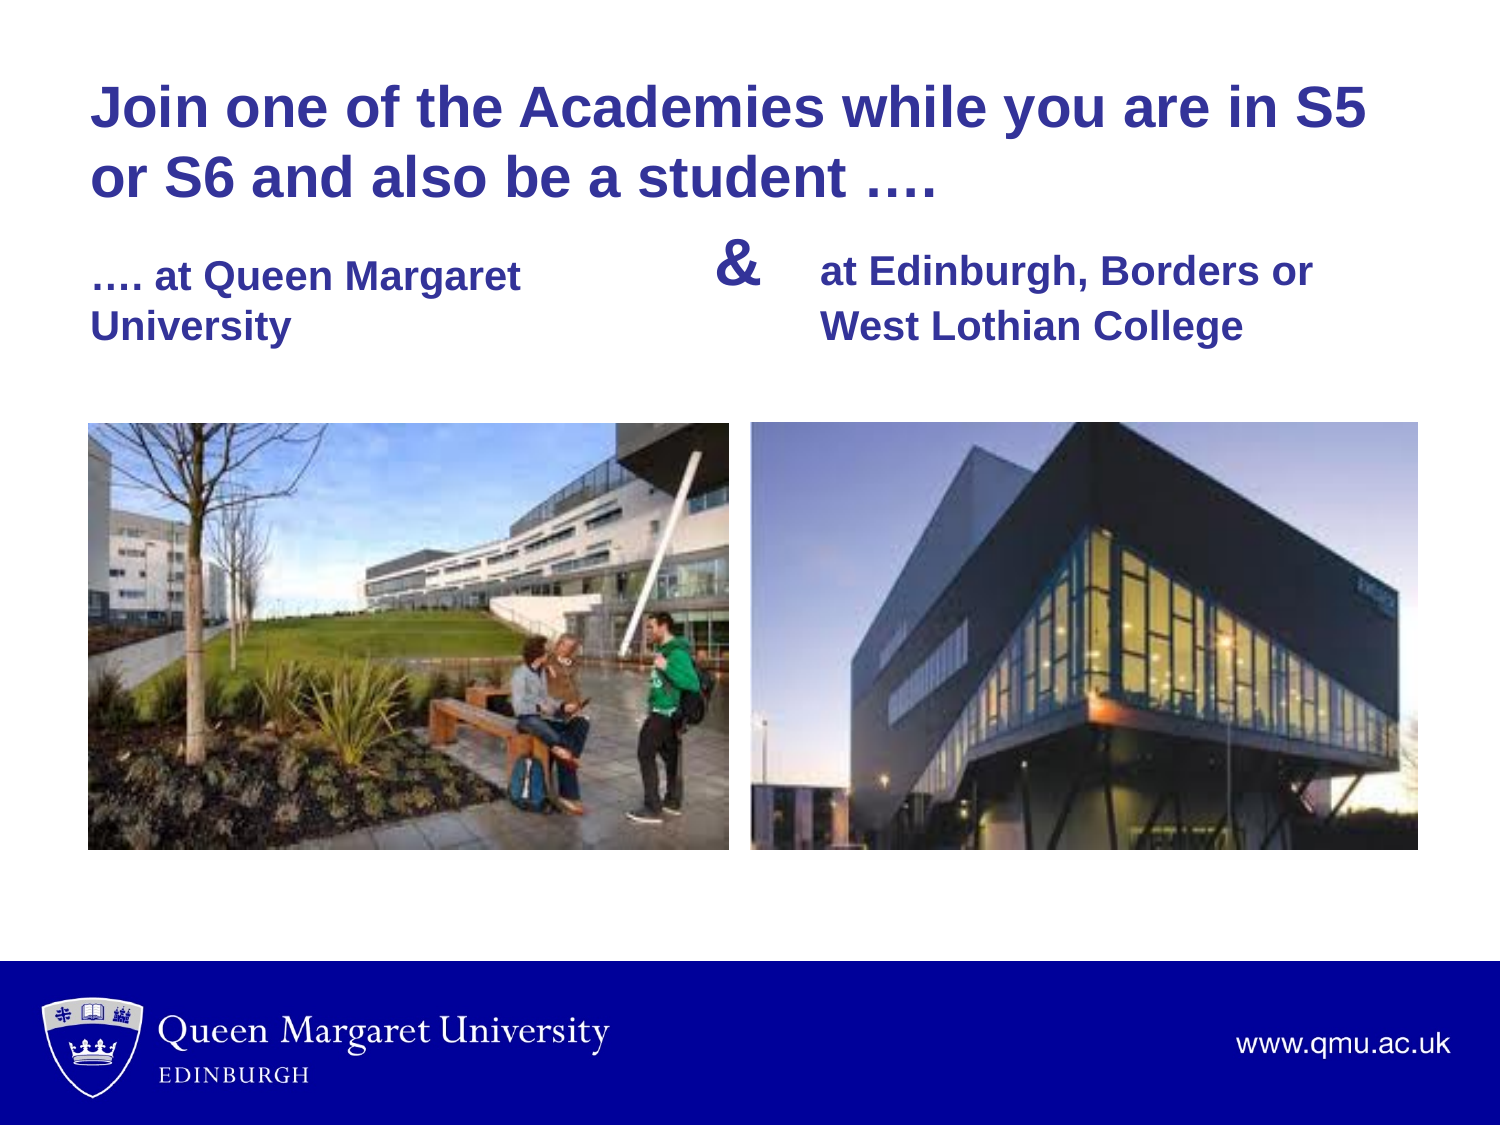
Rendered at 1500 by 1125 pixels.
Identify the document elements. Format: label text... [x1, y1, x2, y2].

picture [0, 961, 1500, 1125]
picture [749, 422, 1418, 850]
title Join one of the Academies while you are in S5 or S6 and also be a student …. [75, 45, 1425, 233]
picture [88, 423, 729, 850]
list …. at Queen Margaret University [75, 251, 643, 357]
list & at Edinburgh, Borders or West Lothian College [643, 251, 1425, 357]
